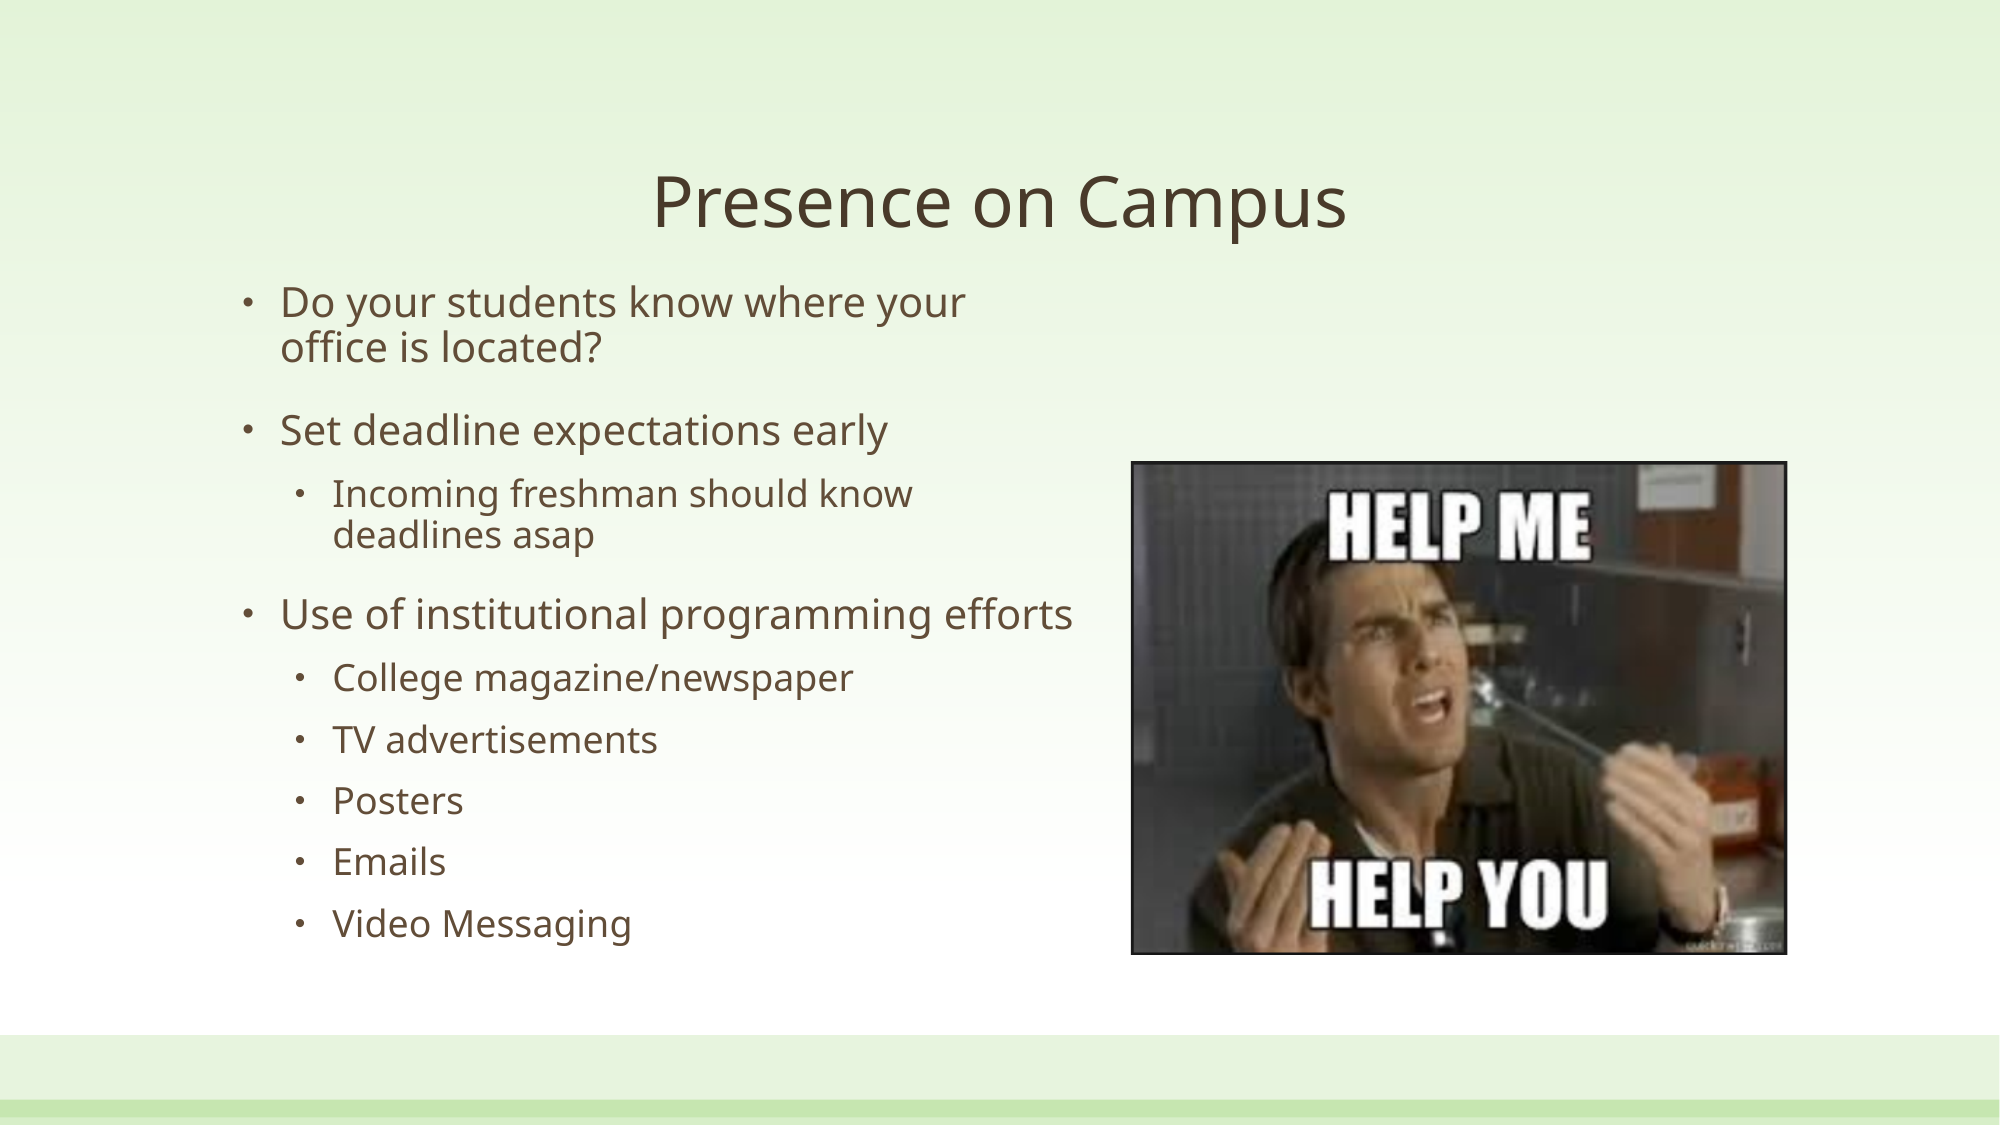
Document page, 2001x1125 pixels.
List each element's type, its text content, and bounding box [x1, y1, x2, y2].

picture [1130, 461, 1788, 955]
title Presence on Campus [219, 71, 1780, 251]
list Do your students know where your office is located? Set deadline expectations early Incoming freshman should know deadlines asap Use of institutional programming efforts College magazine/newspaper TV advertisements Posters Emails Video Messaging [219, 274, 1099, 987]
